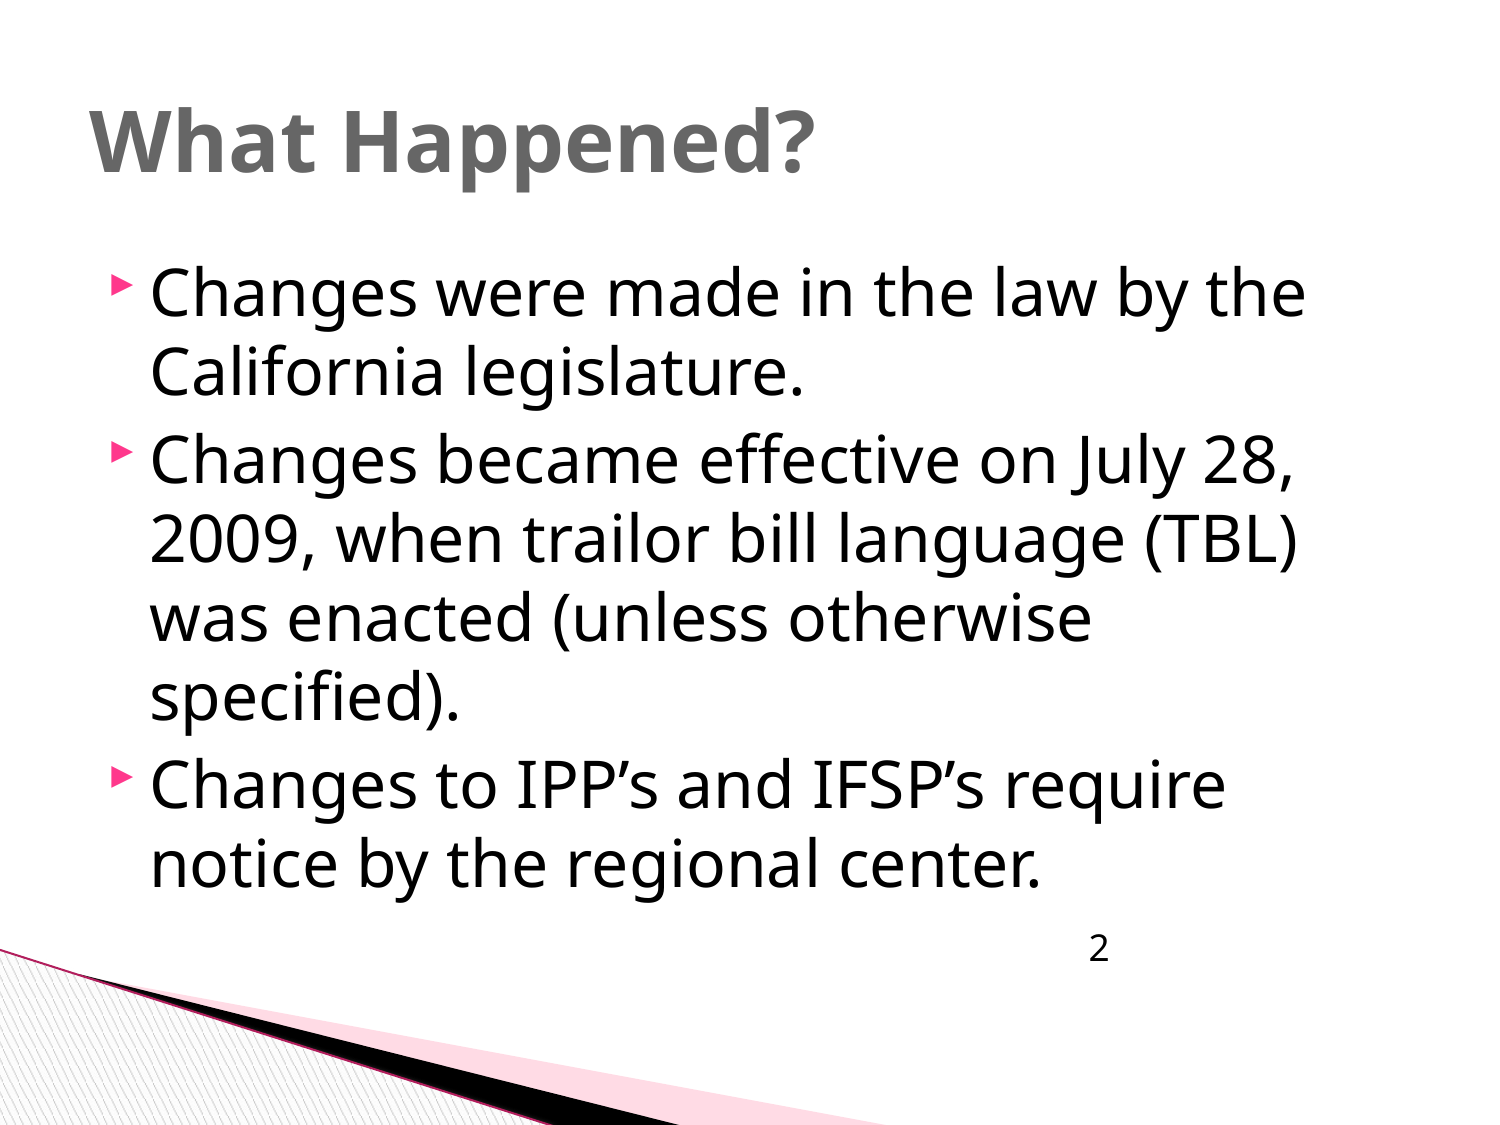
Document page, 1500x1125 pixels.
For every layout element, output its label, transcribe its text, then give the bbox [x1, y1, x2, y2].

title What Happened? [75, 45, 1425, 233]
list Changes were made in the law by the California legislature. Changes became effective on July 28, 2009, when trailor bill language (TBL) was enacted (unless otherwise specified). Changes to IPP’s and IFSP’s require notice by the regional center. 2 [74, 242, 1426, 986]
